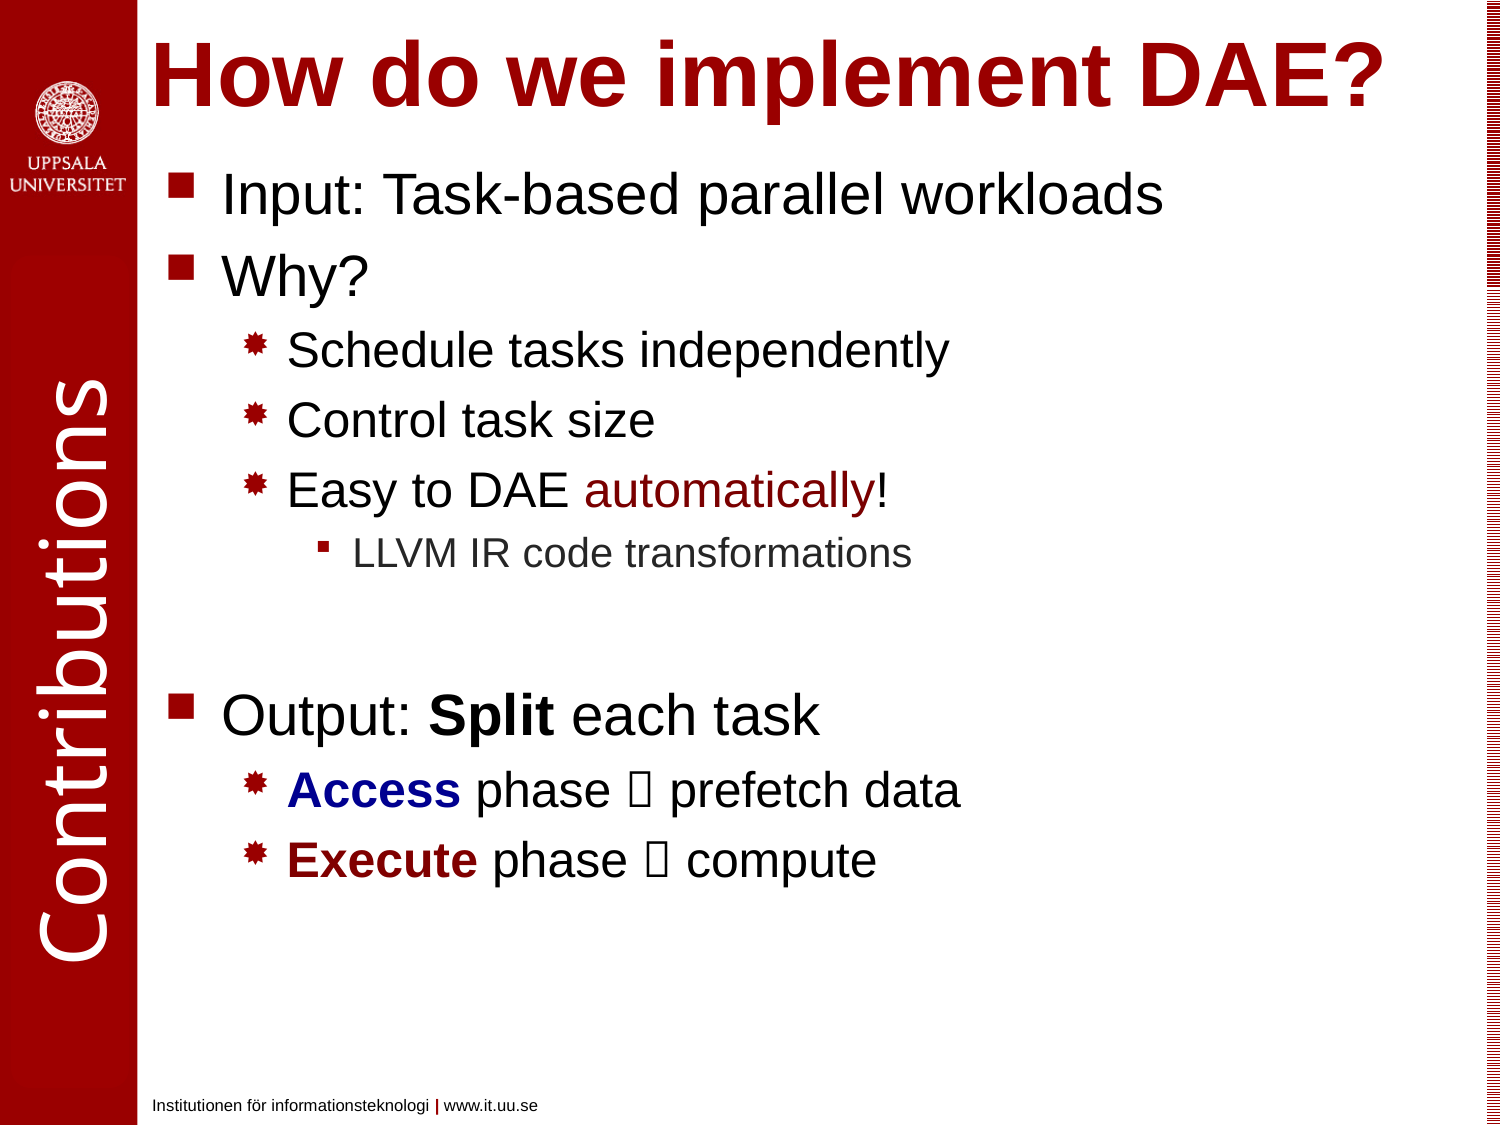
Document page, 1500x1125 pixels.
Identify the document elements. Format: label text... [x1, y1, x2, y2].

title How do we implement DAE? [135, 7, 1475, 133]
list Input: Task-based parallel workloads Why? Schedule tasks independently Control task size Easy to DAE automatically! LLVM IR code transformations Output: Split each task Access phase  prefetch data Execute phase  compute [149, 149, 1481, 1071]
picture [5, 76, 131, 200]
text_box Contributions [10, 255, 130, 1089]
